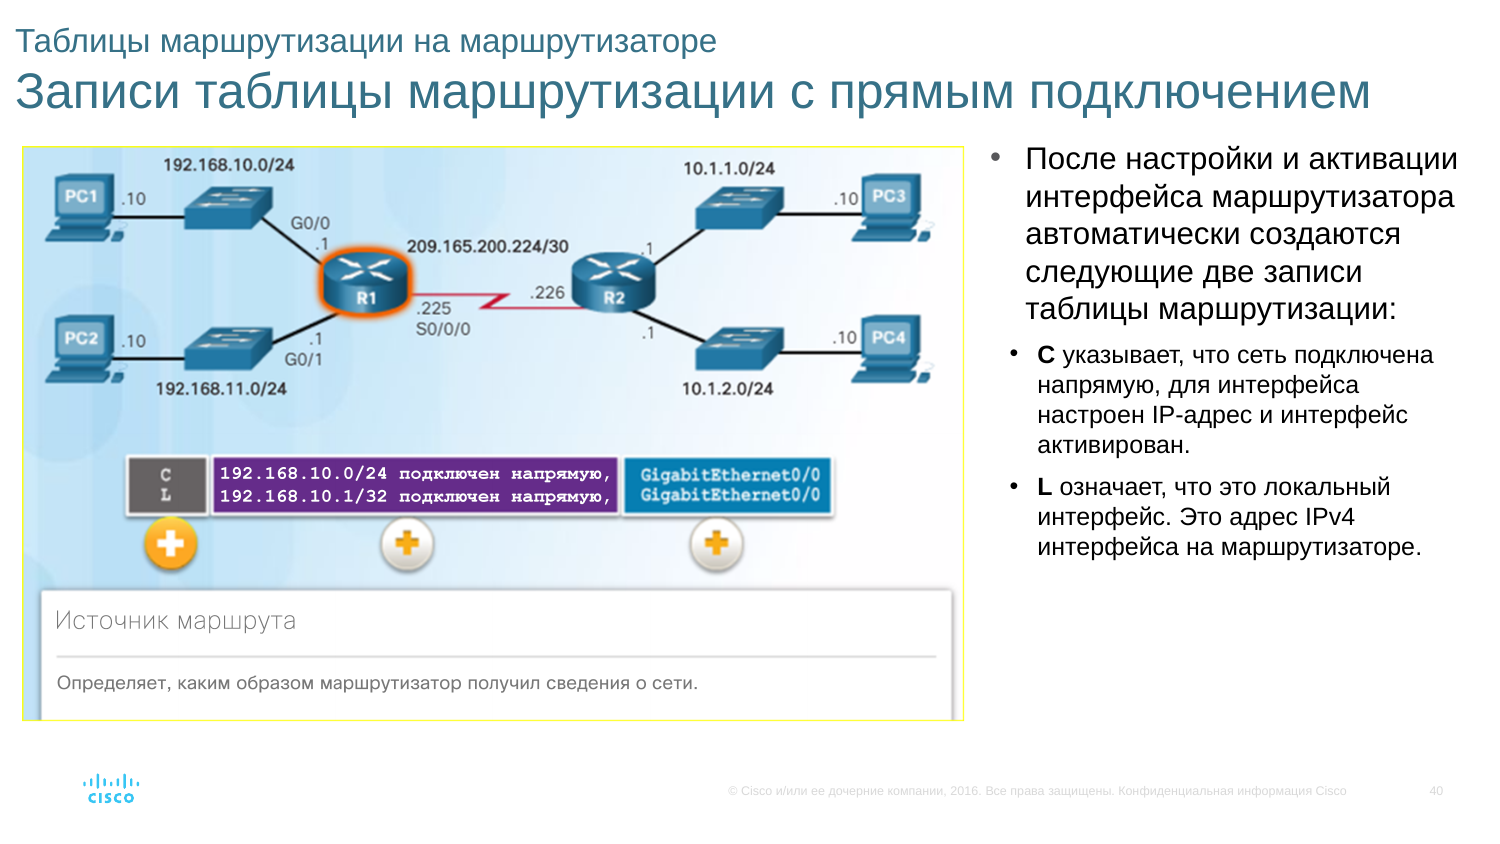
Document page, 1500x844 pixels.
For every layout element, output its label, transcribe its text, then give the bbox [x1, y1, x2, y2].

picture [21, 145, 966, 722]
title Таблицы маршрутизации на маршрутизаторе Записи таблицы маршрутизации с прямым подключением [0, 6, 1470, 131]
list После настройки и активации интерфейса маршрутизатора автоматически создаются следующие две записи таблицы маршрутизации: C указывает, что сеть подключена напрямую, для интерфейса настроен IP-адрес и интерфейс активирован. L означает, что это локальный интерфейс. Это адрес IPv4 интерфейса на маршрутизаторе. [951, 131, 1499, 785]
